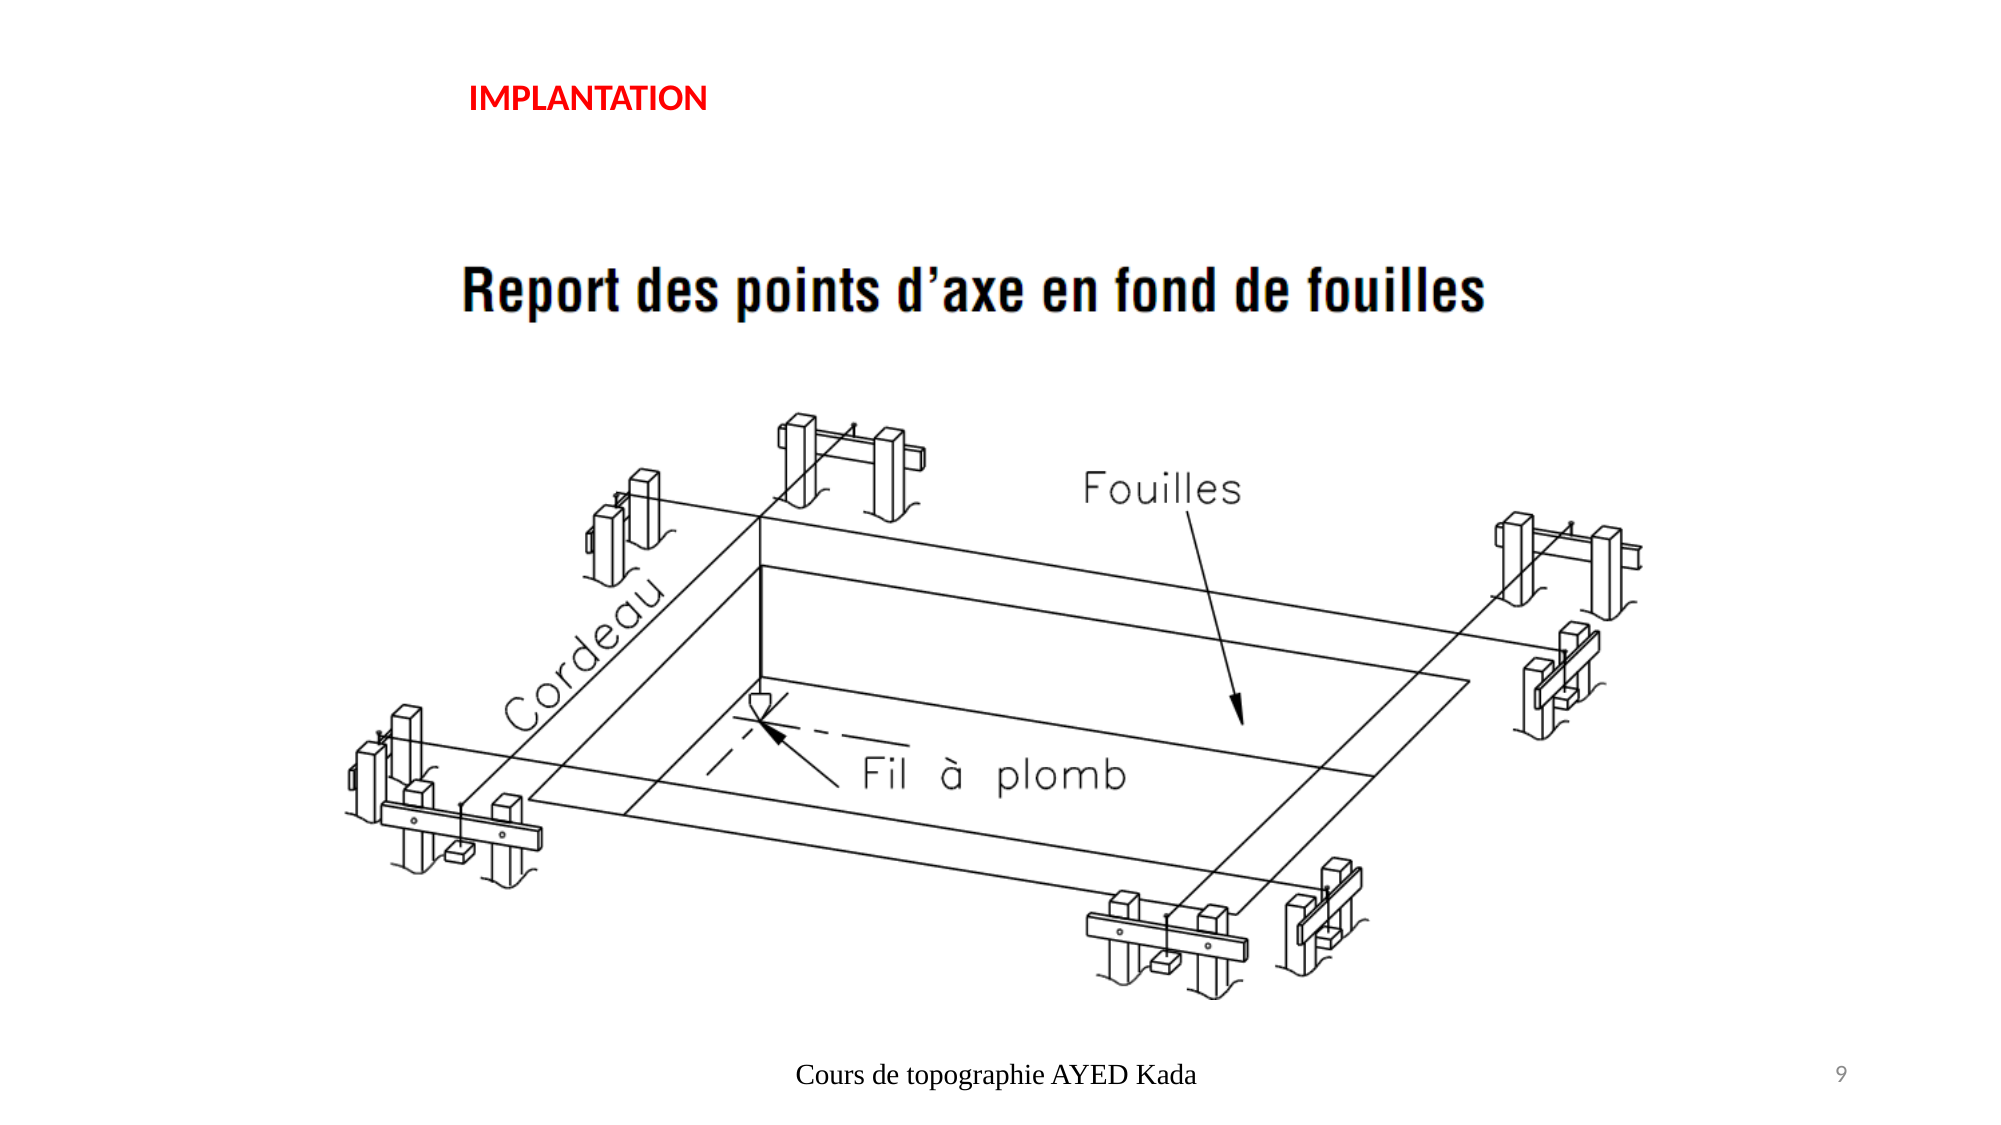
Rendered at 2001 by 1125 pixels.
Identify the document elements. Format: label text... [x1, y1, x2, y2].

picture [453, 248, 1506, 334]
slide_number 9 [1412, 1042, 1863, 1103]
text_box IMPLANTATION [453, 65, 1204, 126]
picture [314, 397, 1675, 1000]
footer Cours de topographie AYED Kada [662, 1042, 1338, 1103]
